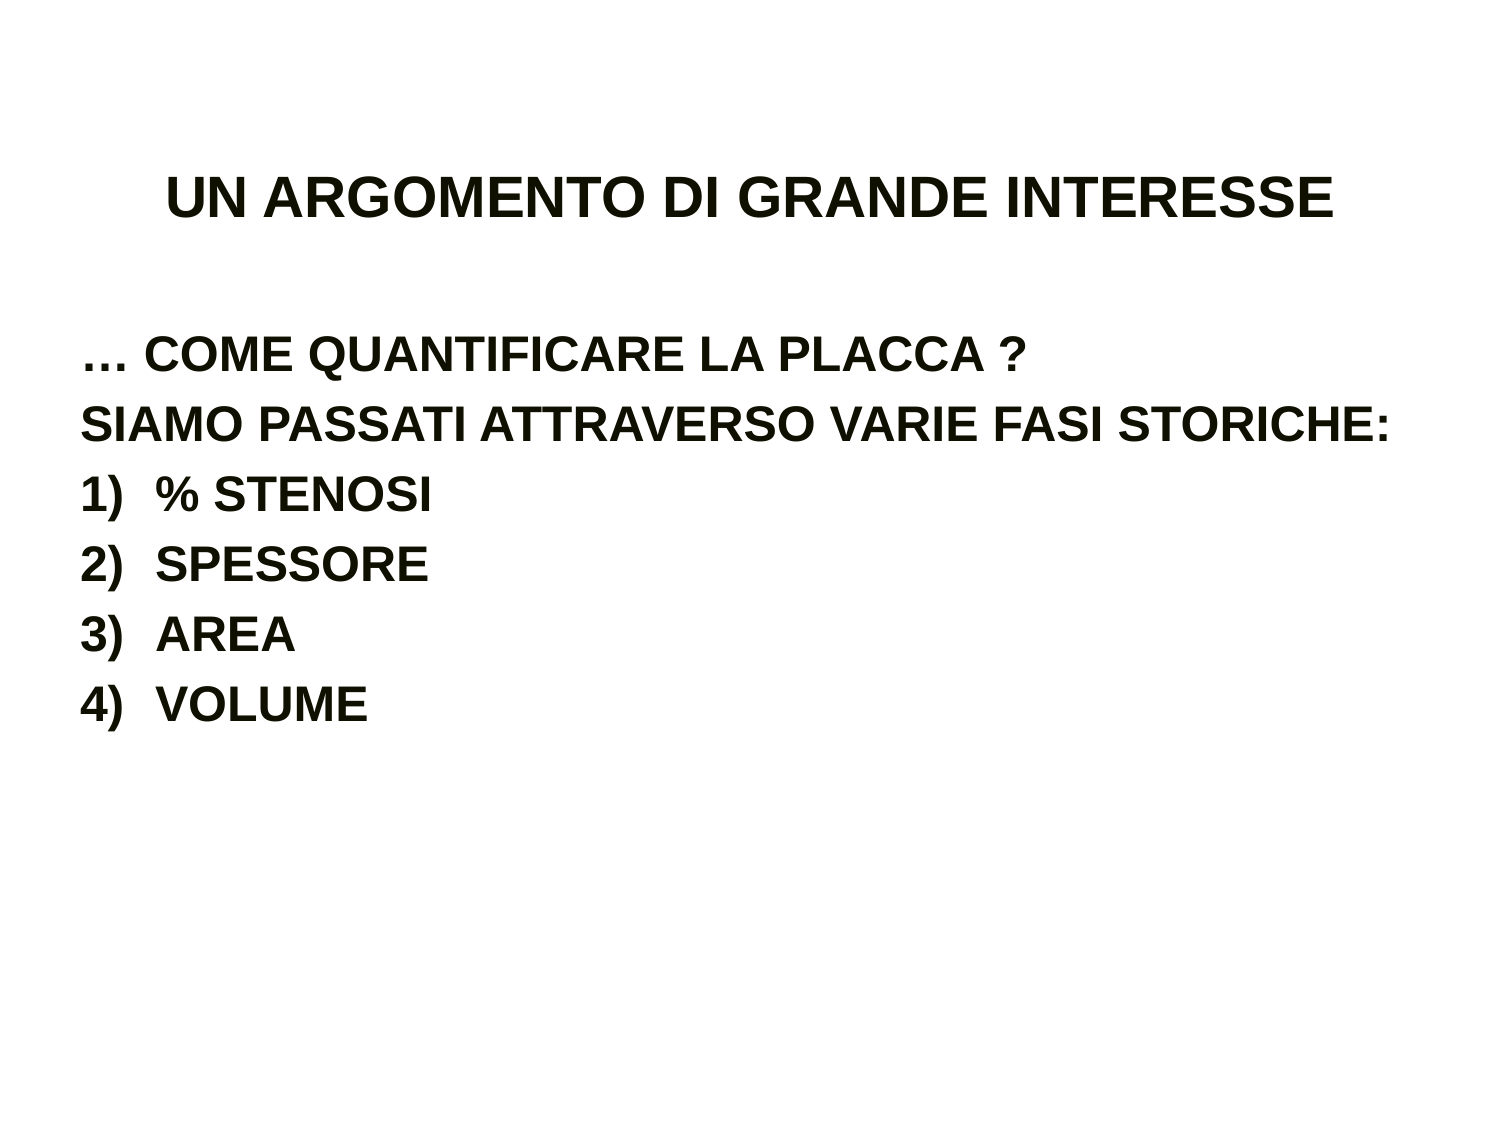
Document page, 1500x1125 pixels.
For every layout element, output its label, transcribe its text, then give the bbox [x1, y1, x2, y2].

title UN ARGOMENTO DI GRANDE INTERESSE [111, 99, 1388, 288]
list … COME QUANTIFICARE LA PLACCA ? SIAMO PASSATI ATTRAVERSO VARIE FASI STORICHE: % STENOSI SPESSORE AREA VOLUME [64, 313, 1436, 990]
